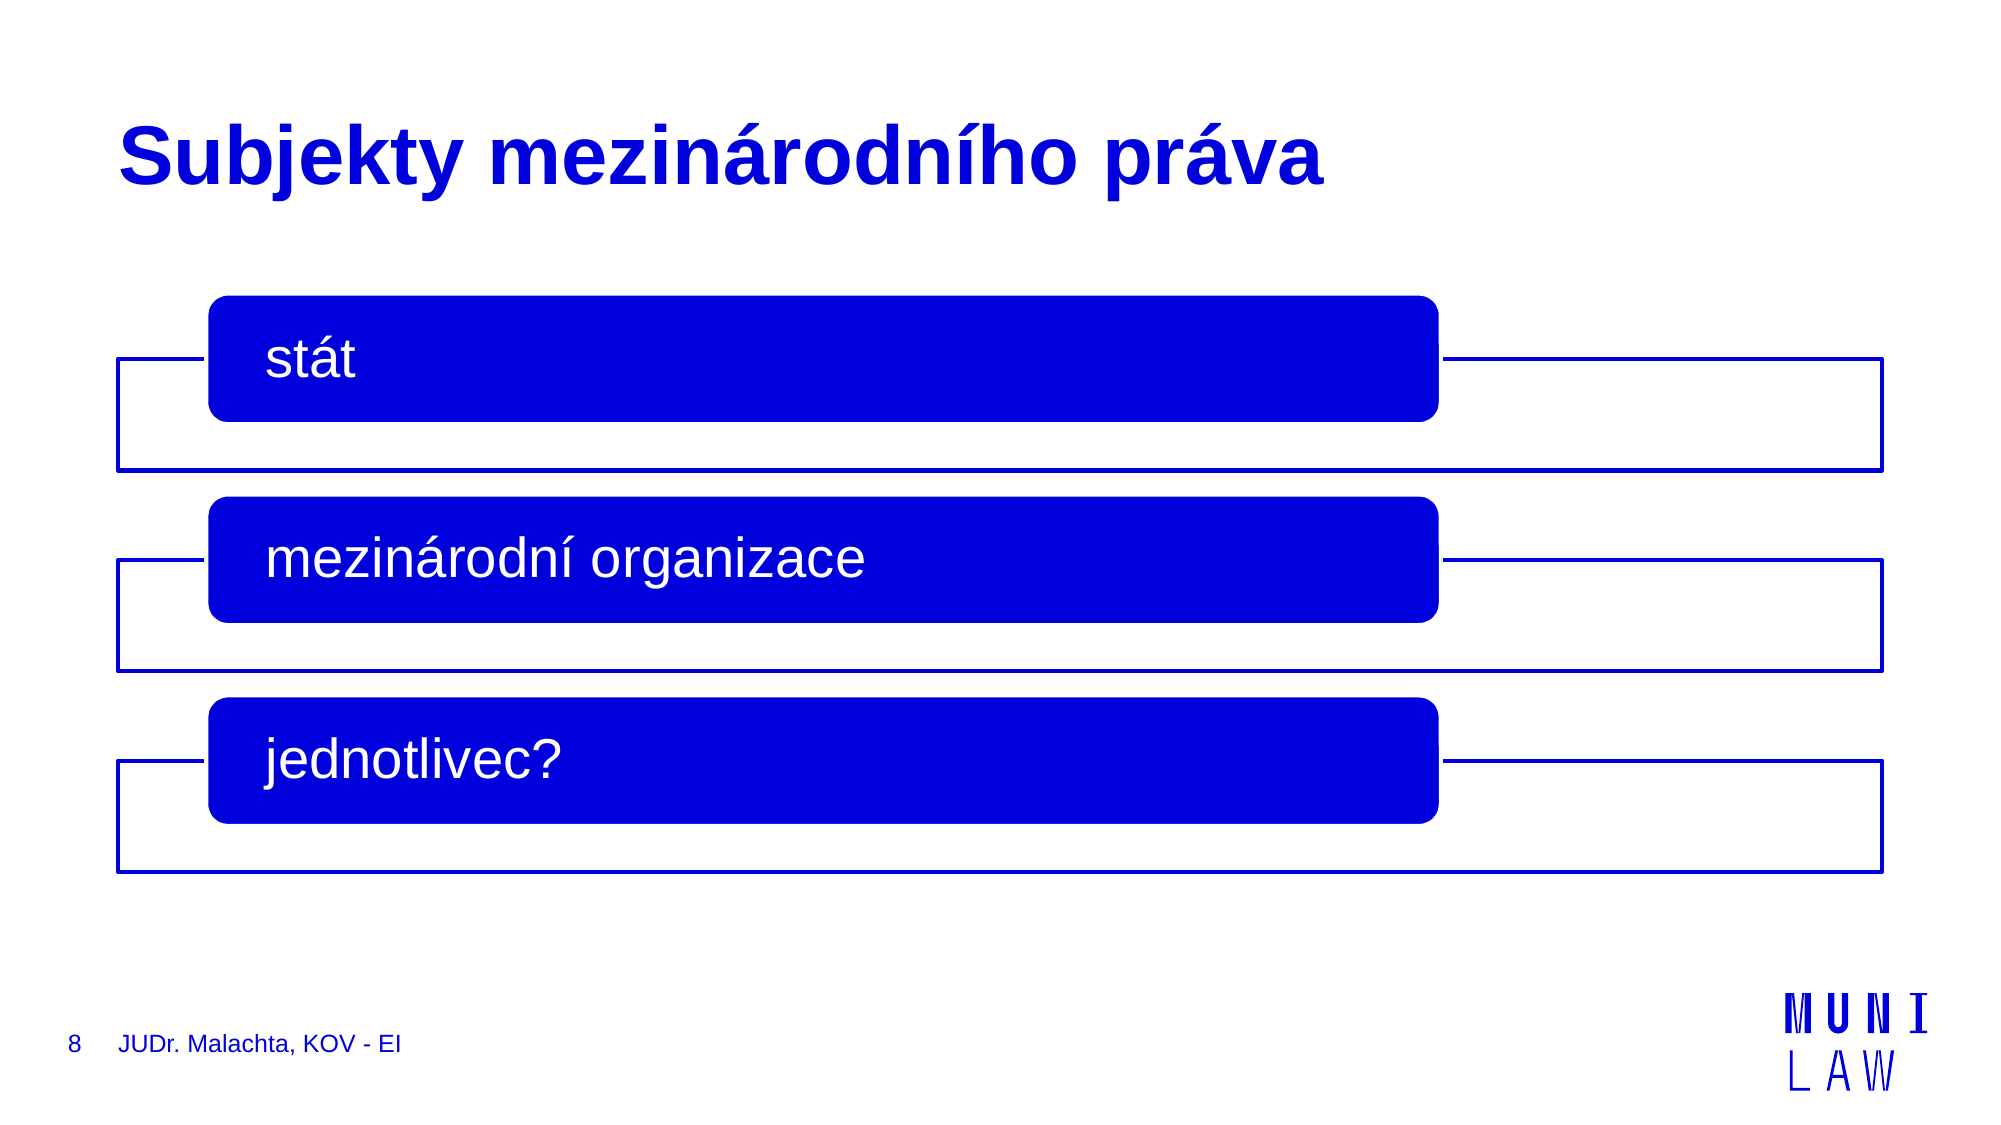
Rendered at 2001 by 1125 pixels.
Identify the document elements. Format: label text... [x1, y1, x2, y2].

footer JUDr. Malachta, KOV - EI [118, 1021, 1418, 1063]
slide_number 8 [67, 1021, 110, 1063]
title Subjekty mezinárodního práva [118, 118, 1883, 193]
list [117, 282, 1883, 883]
